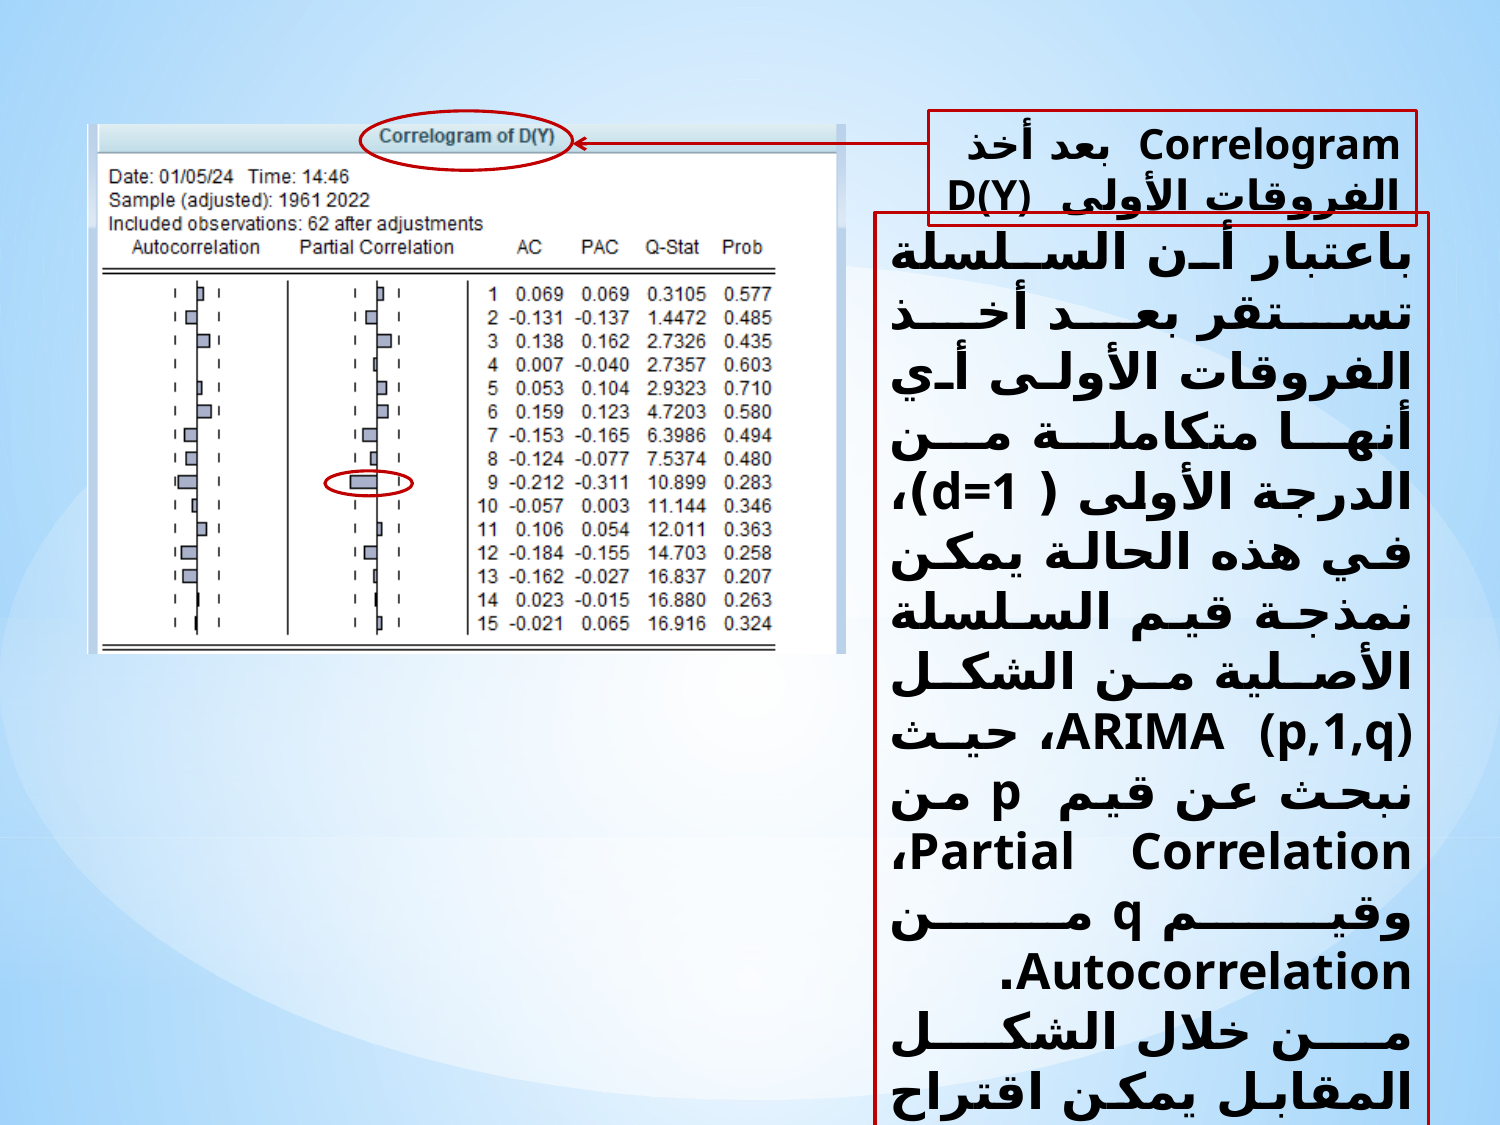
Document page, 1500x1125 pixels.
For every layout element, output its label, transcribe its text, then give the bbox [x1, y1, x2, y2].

text_box Correlogram بعد أخذ الفروقات الأولى D(Y) [928, 214, 1417, 226]
picture [87, 124, 846, 654]
text_box [379, 109, 553, 122]
text_box Correlogram بعد أخذ الفروقات الأولى D(Y) [928, 110, 1417, 211]
